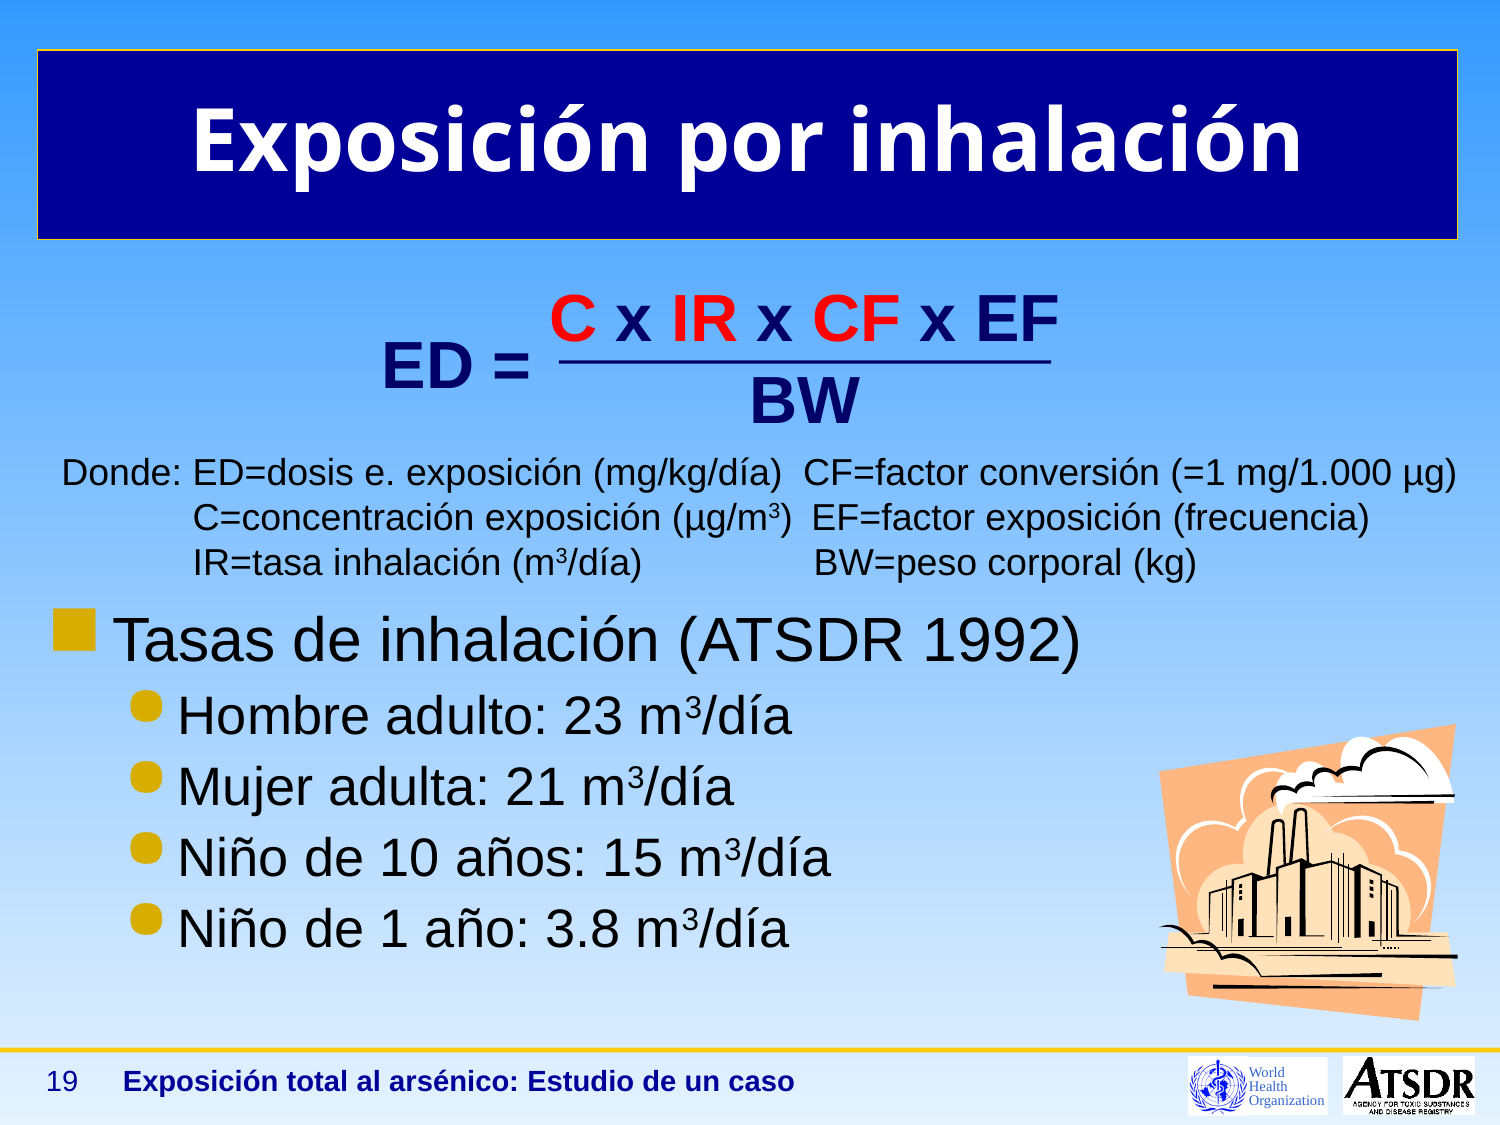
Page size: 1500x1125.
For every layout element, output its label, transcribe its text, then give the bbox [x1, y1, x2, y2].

picture [1188, 1056, 1248, 1116]
slide_number 19 [45, 1062, 123, 1098]
picture [1343, 1056, 1475, 1115]
title Exposición por inhalación [37, 49, 1458, 240]
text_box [368, 300, 1114, 437]
picture [1159, 723, 1458, 1021]
list Tasas de inhalación (ATSDR 1992) Hombre adulto: 23 m3/día Mujer adulta: 21 m3/día Niño de 10 años: 15 m3/día Niño de 1 año: 3.8 m3/día [40, 606, 1475, 1015]
footer Exposición total al arsénico: Estudio de un caso [123, 1062, 827, 1098]
text_box Donde: ED=dosis e. exposición (mg/kg/día) CF=factor conversión (=1 mg/1.000 µg) C=concentración exposición (µg/m3) EF=factor exposición (frecuencia) IR=tasa inhalación (m3/día) BW=peso corporal (kg) [46, 440, 1477, 591]
